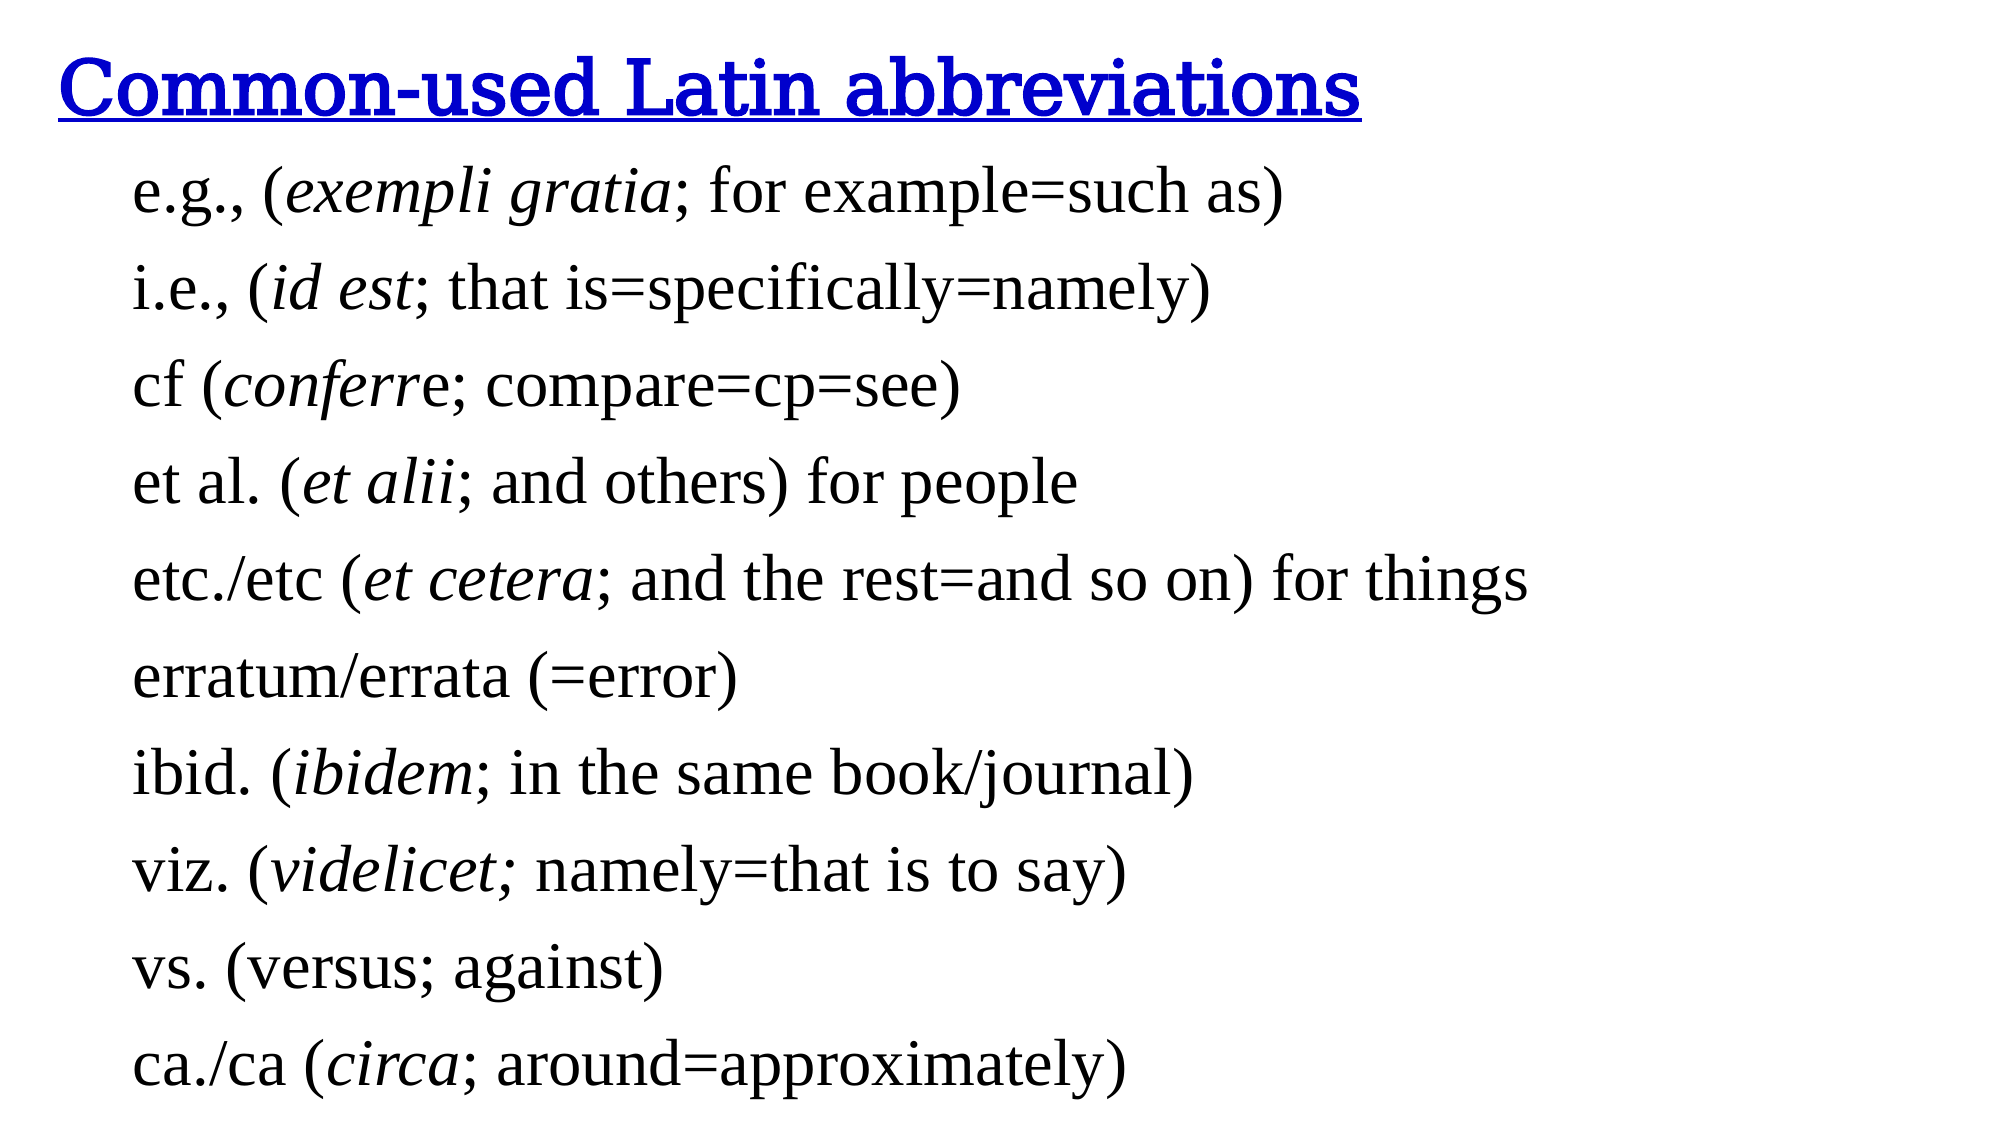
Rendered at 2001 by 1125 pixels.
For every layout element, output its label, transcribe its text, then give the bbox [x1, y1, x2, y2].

text_box Common-used Latin abbreviations e.g., (exempli gratia; for example=such as) i.e., (id est; that is=specifically=namely) cf (conferre; compare=cp=see) et al. (et alii; and others) for people etc./etc (et cetera; and the rest=and so on) for things erratum/errata (=error) ibid. (ibidem; in the same book/journal) viz. (videlicet; namely=that is to say) vs. (versus; against) ca./ca (circa; around=approximately) [43, 42, 1827, 1107]
